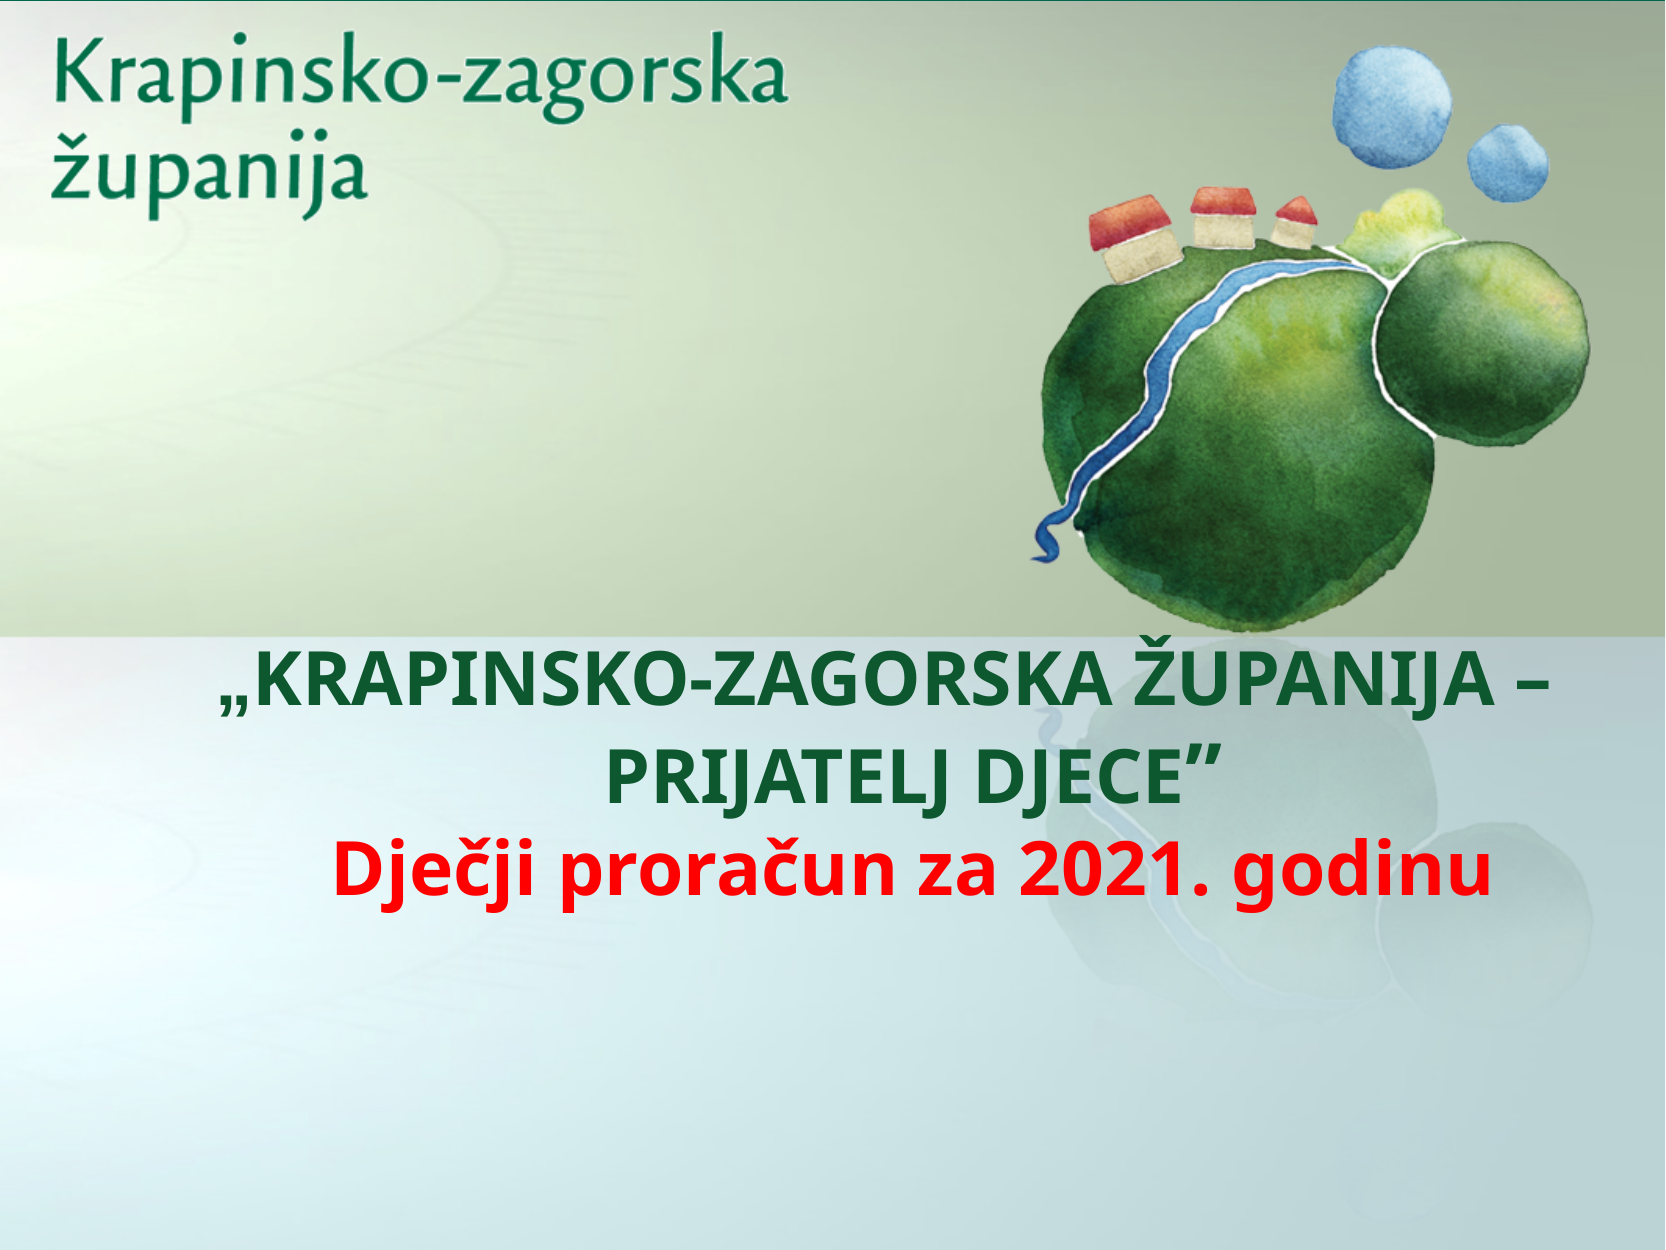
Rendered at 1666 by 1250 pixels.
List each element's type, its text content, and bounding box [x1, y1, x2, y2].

title „KRAPINSKO-ZAGORSKA ŽUPANIJA – PRIJATELJ DJECE” Dječji proračun za 2021. godinu [84, 622, 1666, 973]
picture [0, 1, 1666, 1250]
